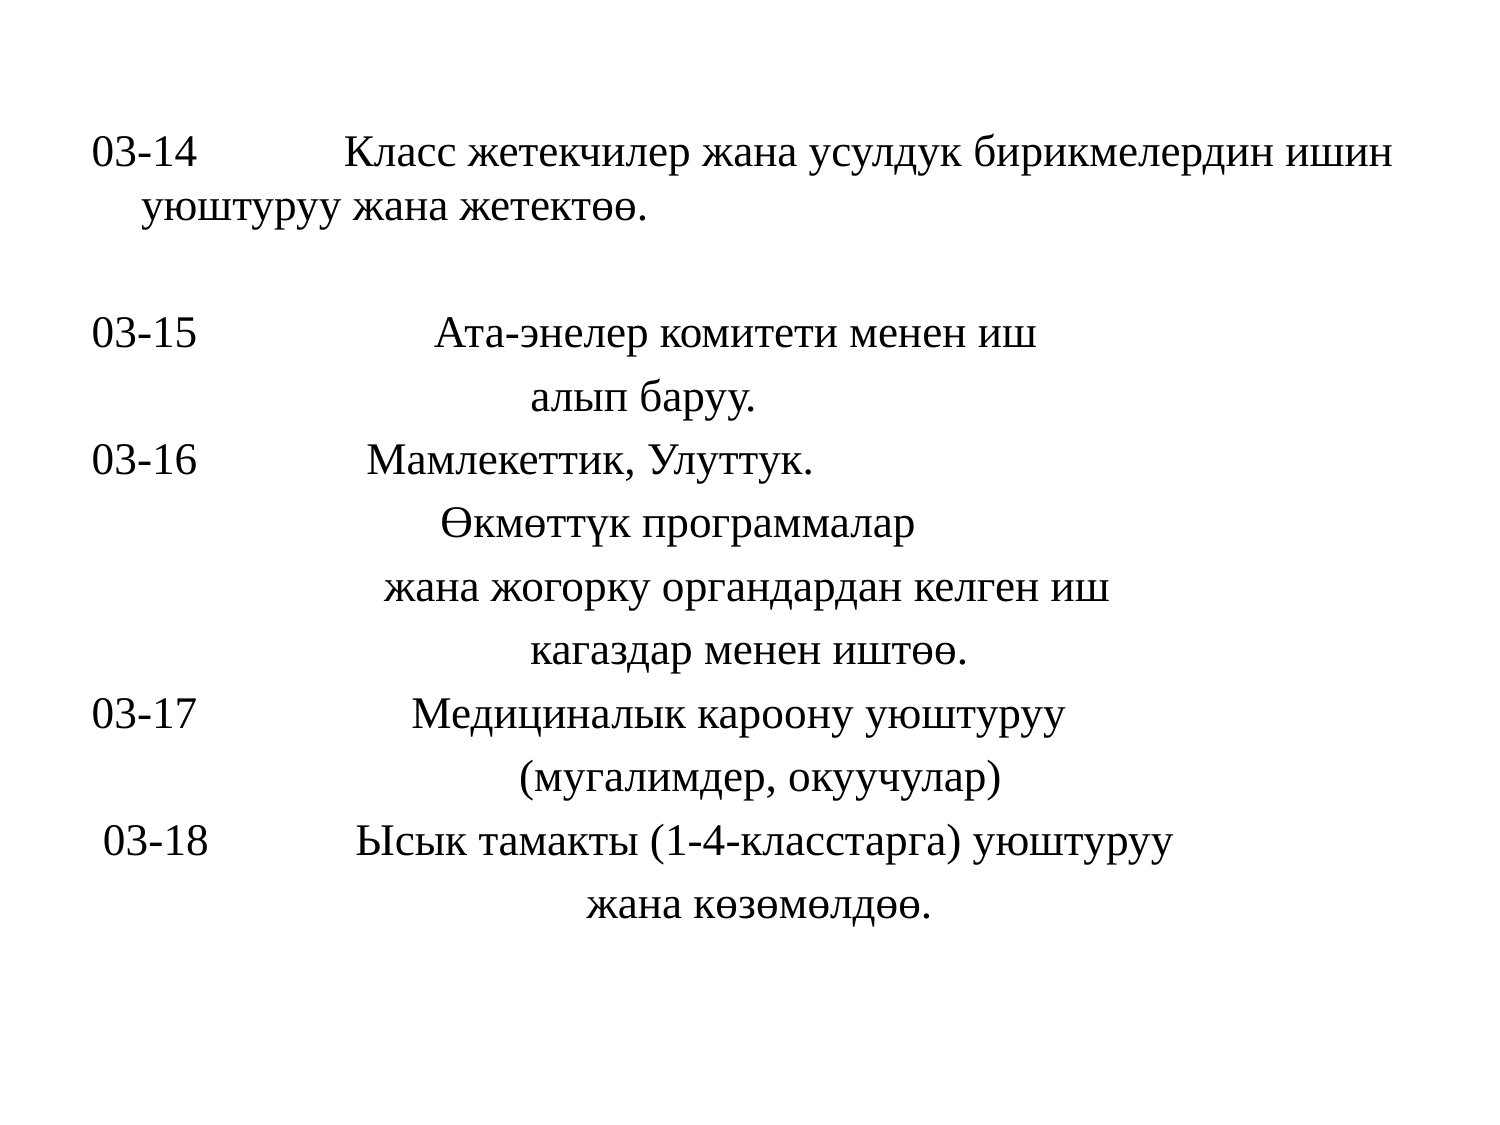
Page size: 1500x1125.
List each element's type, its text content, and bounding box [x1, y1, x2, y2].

list 03-14 Класс жетекчилер жана усулдук бирикмелердин ишин уюштуруу жана жетектөө. 03-15 Ата-энелер комитети менен иш алып баруу. 03-16 Мамлекеттик, Улуттук. Өкмөттүк программалар жана жогорку органдардан келген иш кагаздар менен иштөө. 03-17 Медициналык кароону уюштуруу (мугалимдер, окуучулар) 03-18 Ысык тамакты (1-4-класстарга) уюштуруу жана көзөмөлдөө. [76, 113, 1427, 1005]
